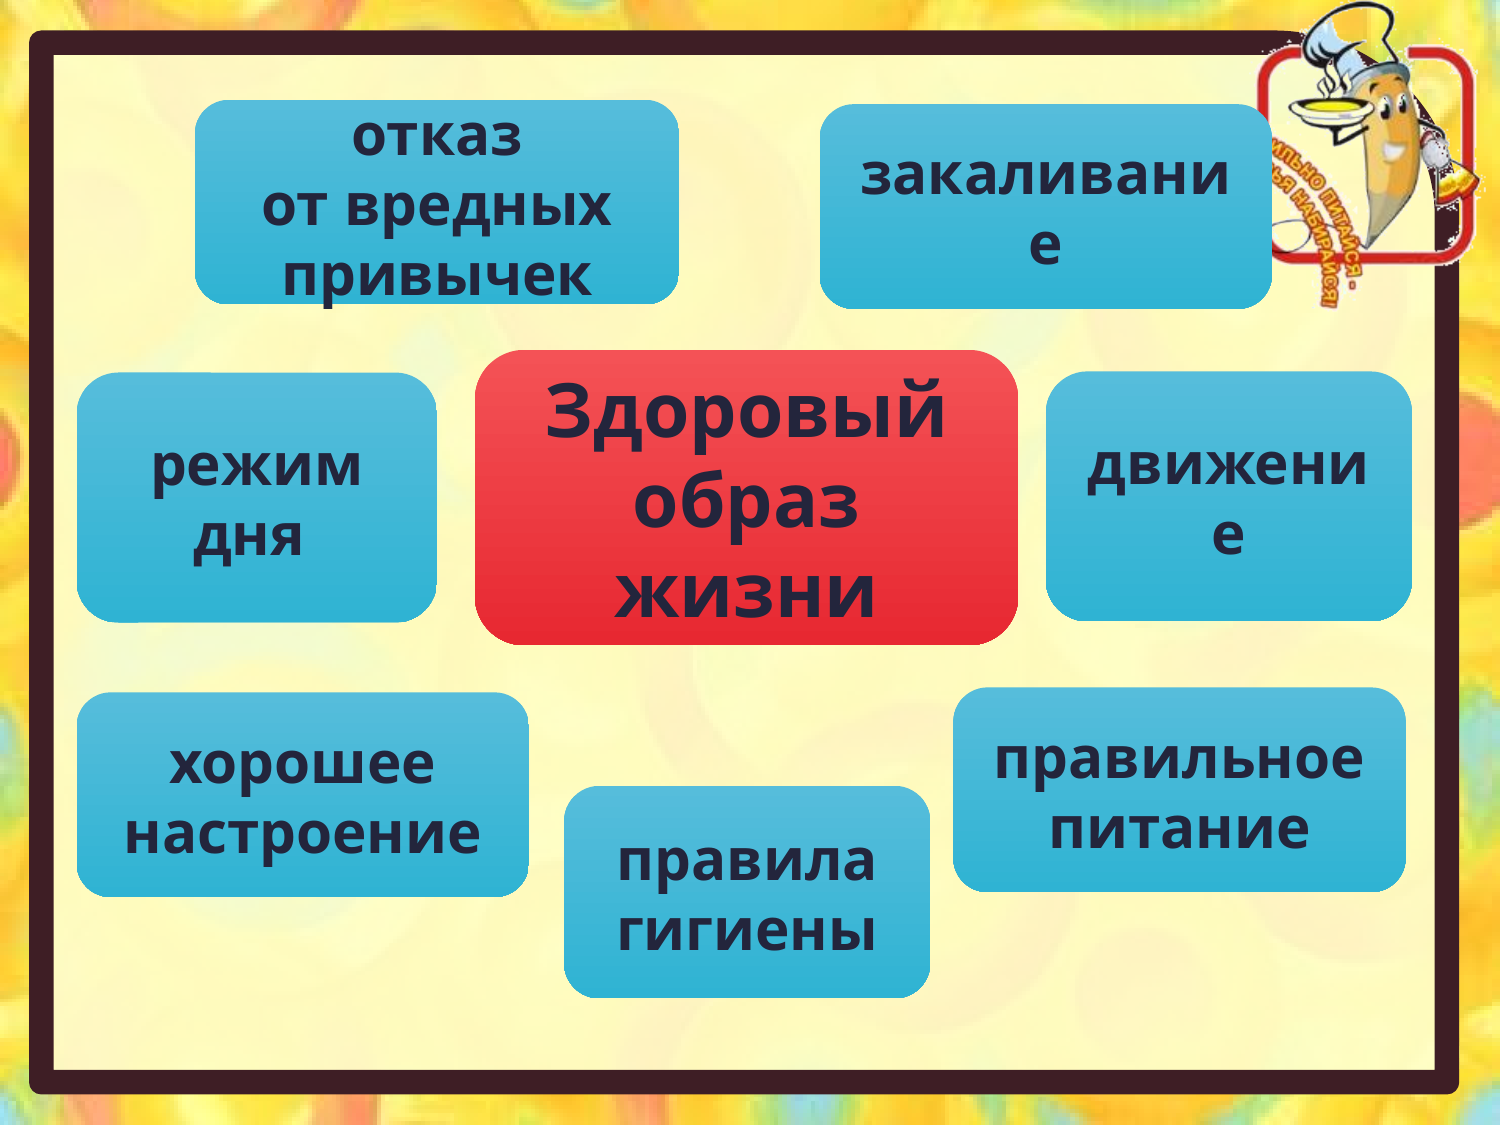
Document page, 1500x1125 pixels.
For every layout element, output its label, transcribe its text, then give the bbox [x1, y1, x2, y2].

picture [0, 0, 1500, 1125]
text_box режим дня [76, 372, 438, 623]
text_box правила гигиены [564, 785, 931, 999]
text_box движение [1045, 371, 1413, 622]
text_box отказ от вредных привычек [194, 99, 680, 305]
text_box Здоровый образ жизни [474, 349, 1019, 646]
text_box правильное питание [953, 687, 1406, 893]
text_box закаливание [819, 104, 1272, 309]
text_box хорошее настроение [76, 692, 529, 898]
